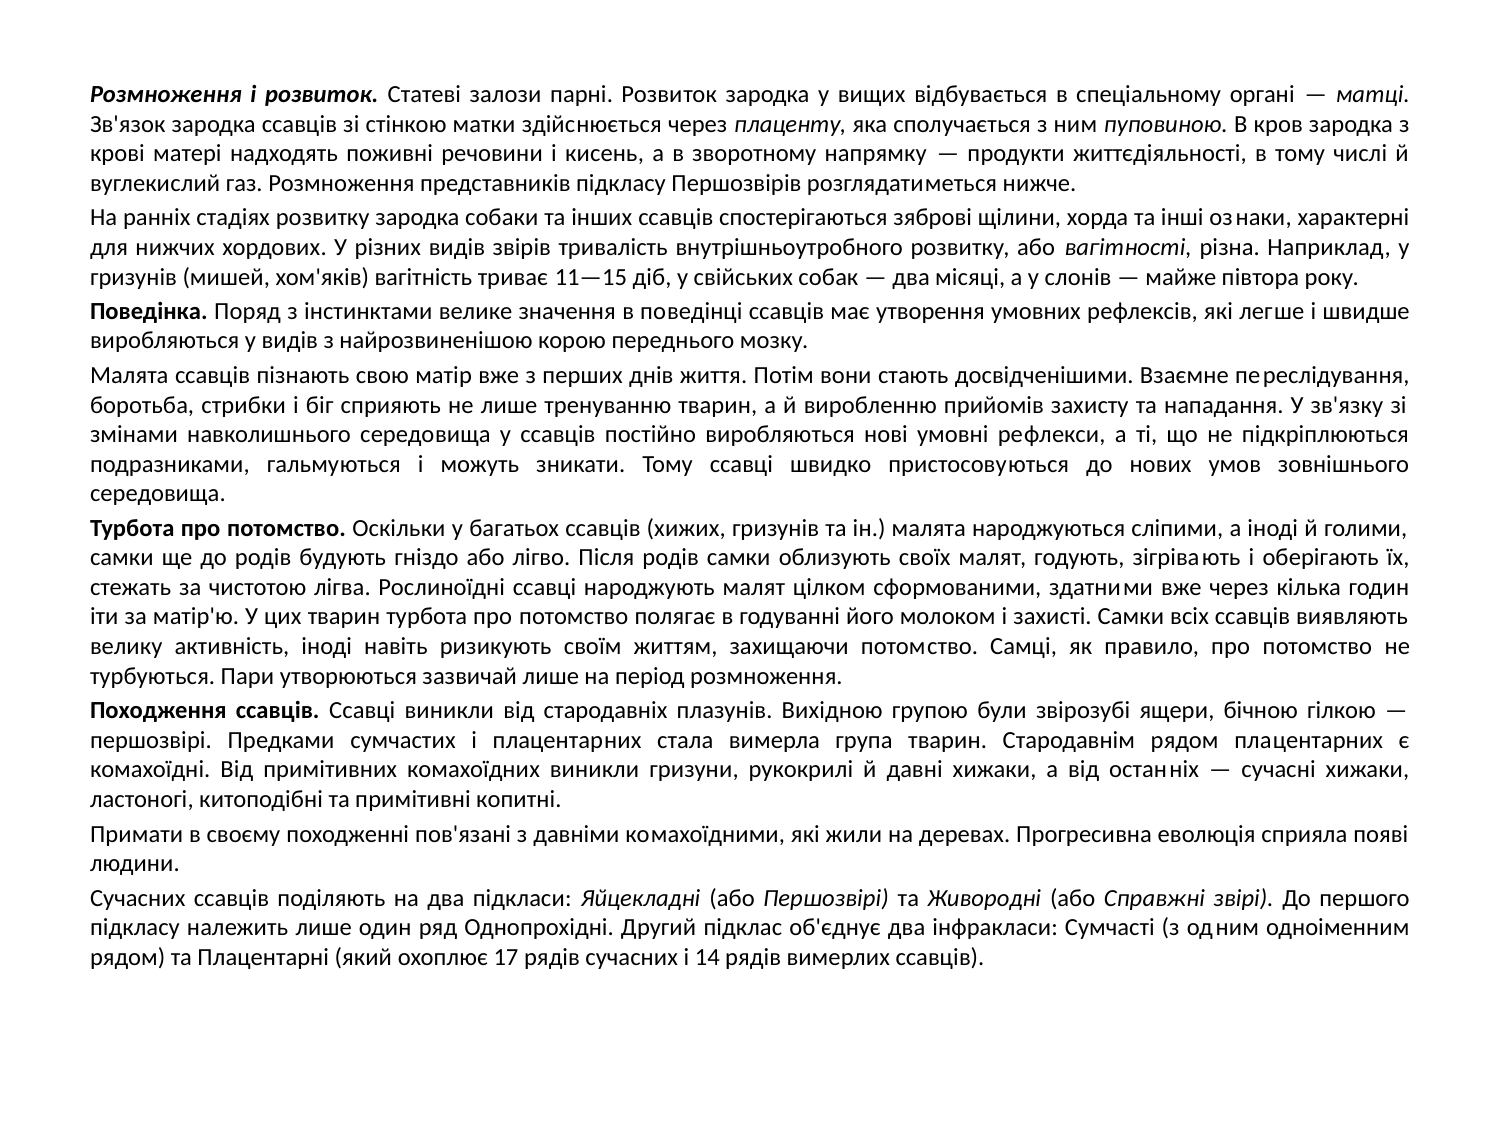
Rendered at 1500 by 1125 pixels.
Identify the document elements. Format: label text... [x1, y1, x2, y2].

list Розмноження і розвиток. Статеві залози парні. Розви­ток зародка у вищих відбувається в спеціальному органі — матці. Зв'язок зародка ссавців зі стінкою матки здійс­нюється через плаценту, яка сполучається з ним пупови­ною. В кров зародка з крові матері надходять поживні речовини і кисень, а в зворотному напрямку — продукти життєдіяльності, в тому числі й вуглекислий газ. Розмно­ження представників підкласу Першозвірів розглядати­меться нижче. На ранніх стадіях розвитку зародка собаки та інших ссавців спостерігаються зяброві щілини, хорда та інші оз­наки, характерні для нижчих хордових. У різних видів звірів тривалість внутрішньоутробного розвитку, або вагіт­ності, різна. Наприклад, у гризунів (мишей, хом'яків) вагітність триває 11—15 діб, у свійських собак — два місяці, а у слонів — майже півтора року. Поведінка. Поряд з інстинктами велике значення в по­ведінці ссавців має утворення умовних рефлексів, які лег­ше і швидше виробляються у видів з найрозвиненішою корою переднього мозку. Малята ссавців пізнають свою матір вже з перших днів життя. Потім вони стають досвідченішими. Взаємне пе­реслідування, боротьба, стрибки і біг сприяють не лише тренуванню тварин, а й виробленню прийомів захисту та нападання. У зв'язку зі змінами навколишнього середо­вища у ссавців постійно виробляються нові умовні ре­флекси, а ті, що не підкріплюються подразниками, гальму­ються і можуть зникати. Тому ссавці швидко пристосову­ються до нових умов зовнішнього середовища. Турбота про потомство. Оскільки у багатьох ссавців (хижих, гризунів та ін.) малята народжуються сліпими, а іноді й голими, самки ще до родів будують гніздо або лігво. Після родів самки облизують своїх малят, годують, зігріва­ють і оберігають їх, стежать за чистотою лігва. Рослиноїдні ссавці народжують малят цілком сформованими, здатни­ми вже через кілька годин іти за матір'ю. У цих тварин турбота про потомство полягає в годуванні його молоком і захисті. Самки всіх ссавців виявляють велику активність, іноді навіть ризикують своїм життям, захищаючи потом­ство. Самці, як правило, про потомство не турбуються. Пари утворюються зазвичай лише на період розмноження. Походження ссавців. Ссавці виникли від стародавніх плазунів. Вихідною групою були звірозубі ящери, бічною гілкою — першозвірі. Предками сумчастих і плацентар­них стала вимерла група тварин. Стародавнім рядом пла­центарних є комахоїдні. Від примітивних комахоїдних виникли гризуни, рукокрилі й давні хижаки, а від остан­ніх — сучасні хижаки, ластоногі, китоподібні та примітивні копитні. Примати в своєму походженні пов'язані з давніми ко­махоїдними, які жили на деревах. Прогресивна еволюція сприяла появі людини. Сучасних ссавців поділяють на два підкласи: Яйцекладні (або Першозвірі) та Живородні (або Справжні звірі). До першого підкласу належить лише один ряд Однопрохідні. Другий підклас об'єднує два інфракласи: Сумчасті (з од­ним одноіменним рядом) та Плацентарні (який охоплює 17 рядів сучасних і 14 рядів вимерлих ссавців). [75, 70, 1425, 1005]
